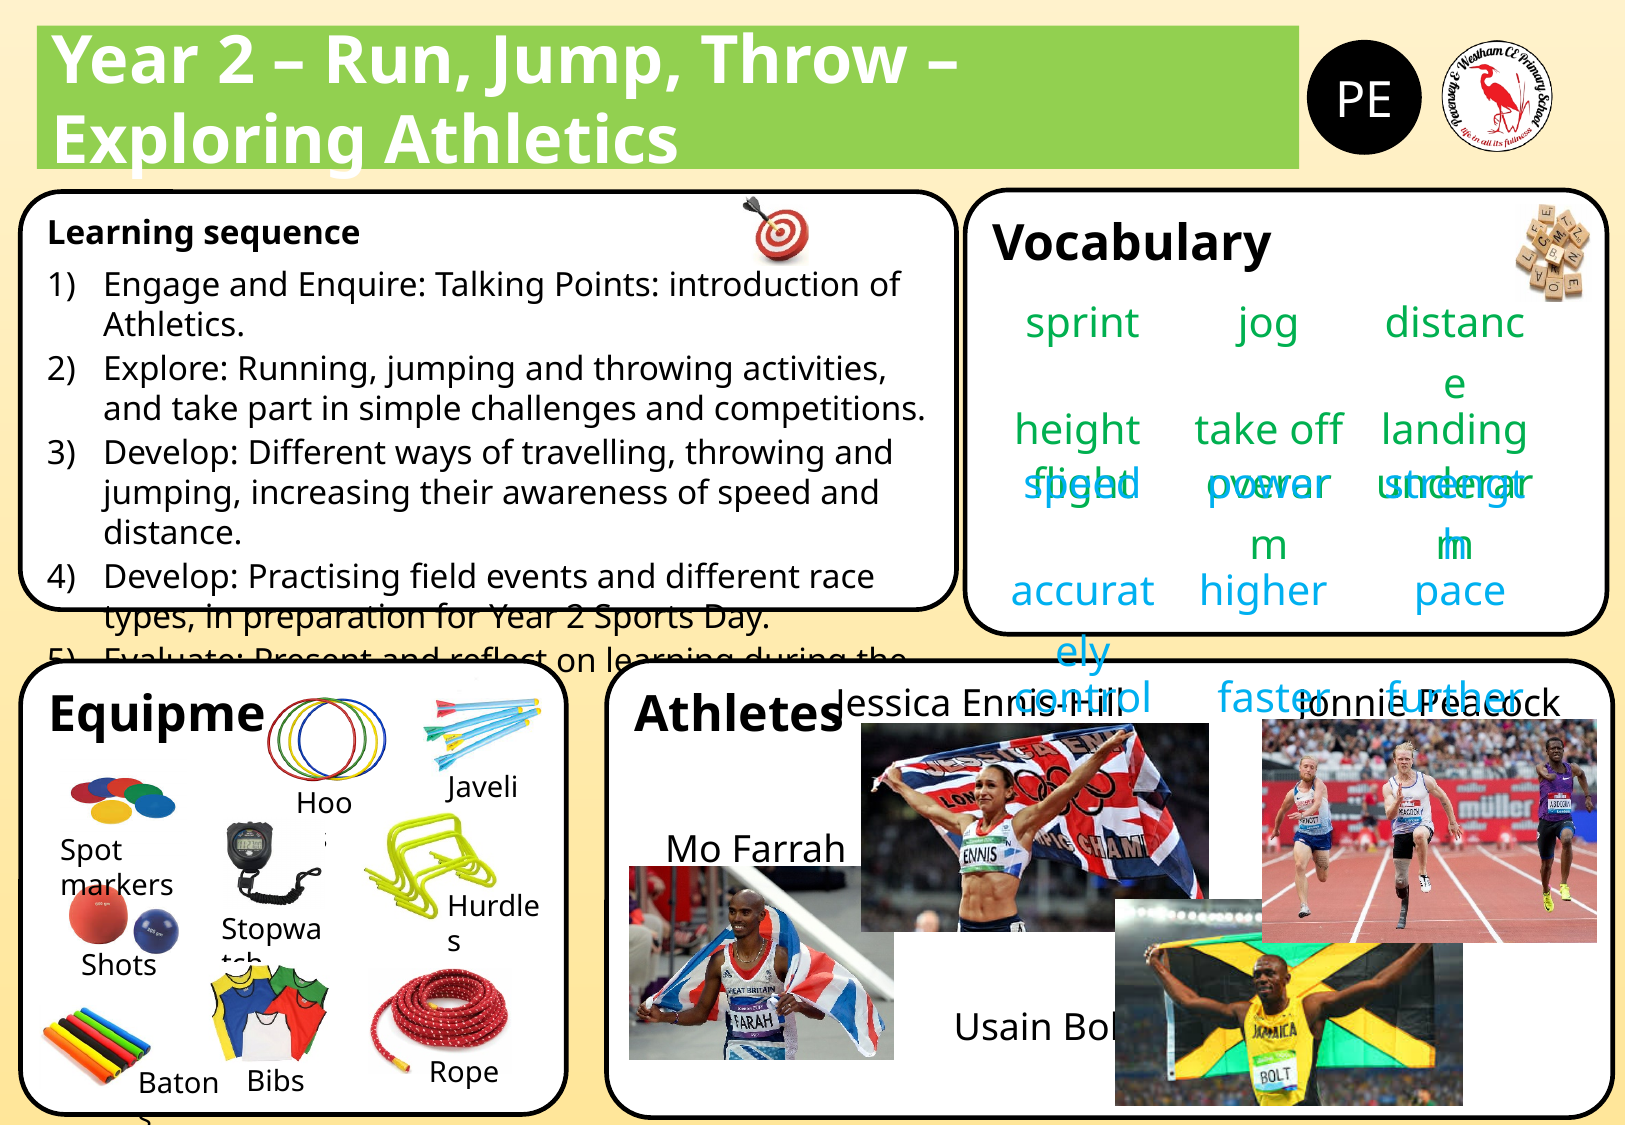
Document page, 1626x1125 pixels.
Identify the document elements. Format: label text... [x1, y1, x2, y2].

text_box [965, 189, 1607, 635]
table_cell pace [1362, 635, 1548, 660]
table_cell accurately [990, 635, 1176, 660]
text_box Learning sequence Engage and Enquire: Talking Points: introduction of Athletics. Explore: Running, jumping and throwing activities, and take part in simple challenges and competitions. Develop: Different ways of travelling, throwing and jumping, increasing their awareness of speed and distance. Develop: Practising field events and different race types, in preparation for Year 2 Sports Day. Evaluate: Present and reflect on learning during the unit. [19, 190, 958, 611]
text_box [39, 672, 567, 1108]
table_cell higher [1176, 635, 1362, 660]
picture [742, 196, 809, 266]
text_box PE [1306, 39, 1422, 155]
text_box Equipment [19, 659, 553, 1116]
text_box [606, 660, 1613, 1118]
picture [1440, 40, 1554, 154]
text_box Year 2 – Run, Jump, Throw – Exploring Athletics [36, 25, 1300, 170]
